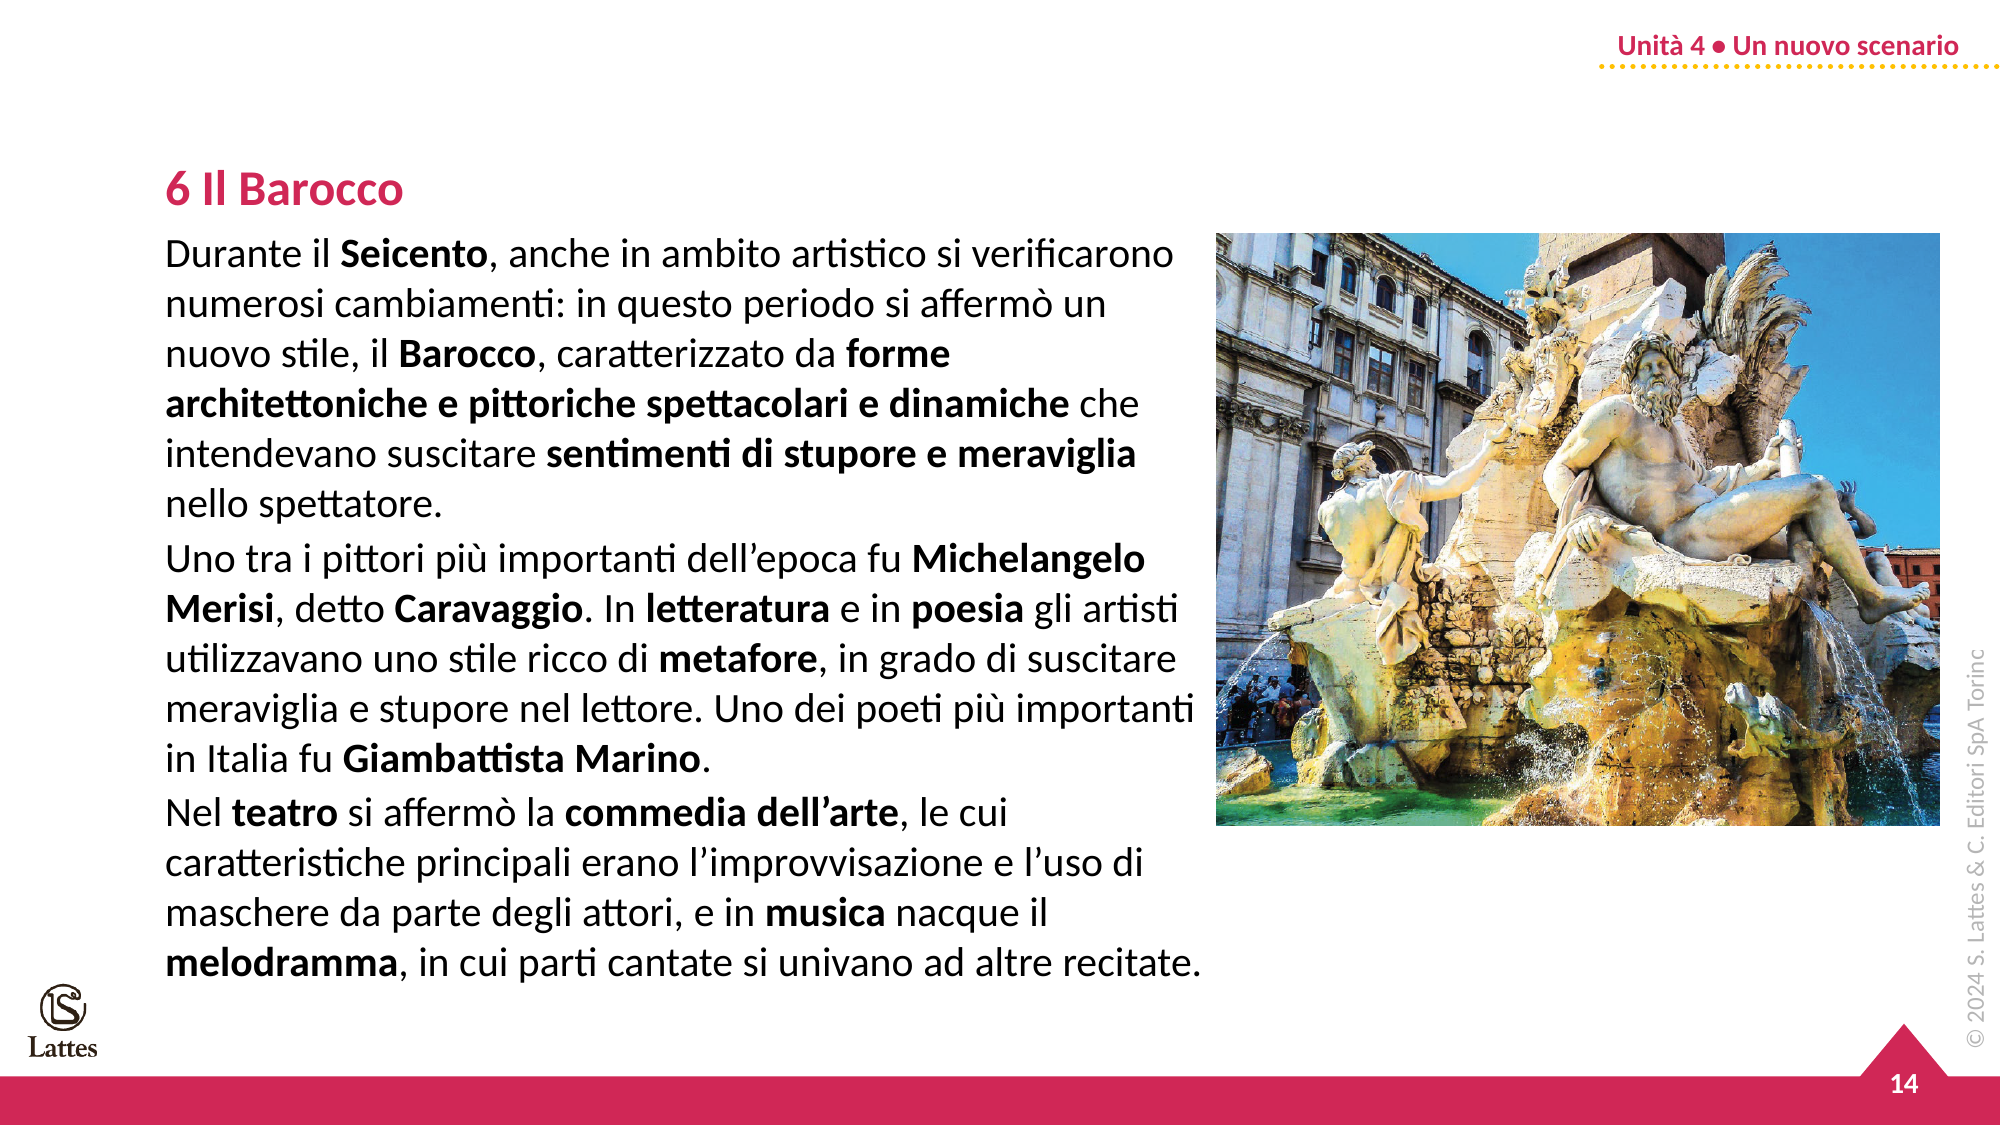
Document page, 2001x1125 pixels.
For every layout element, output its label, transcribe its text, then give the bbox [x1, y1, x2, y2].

picture [27, 983, 97, 1057]
text_box 6 Il Barocco Durante il Seicento, anche in ambito artistico si verificarono numerosi cambiamenti: in questo periodo si affermò un nuovo stile, il Barocco, caratterizzato da forme architettoniche e pittoriche spettacolari e dinamiche che intendevano suscitare sentimenti di stupore e meraviglia nello spettatore. Uno tra i pittori più importanti dell’epoca fu Michelangelo Merisi, detto Caravaggio. In letteratura e in poesia gli artisti utilizzavano uno stile ricco di metafore, in grado di suscitare meraviglia e stupore nel lettore. Uno dei poeti più importanti in Italia fu Giambattista Marino. Nel teatro si affermò la commedia dell’arte, le cui caratteristiche principali erano l’improvvisazione e l’uso di maschere da parte degli attori, e in musica nacque il melodramma, in cui parti cantate si univano ad altre recitate. [150, 148, 1221, 993]
picture [1216, 233, 1940, 826]
